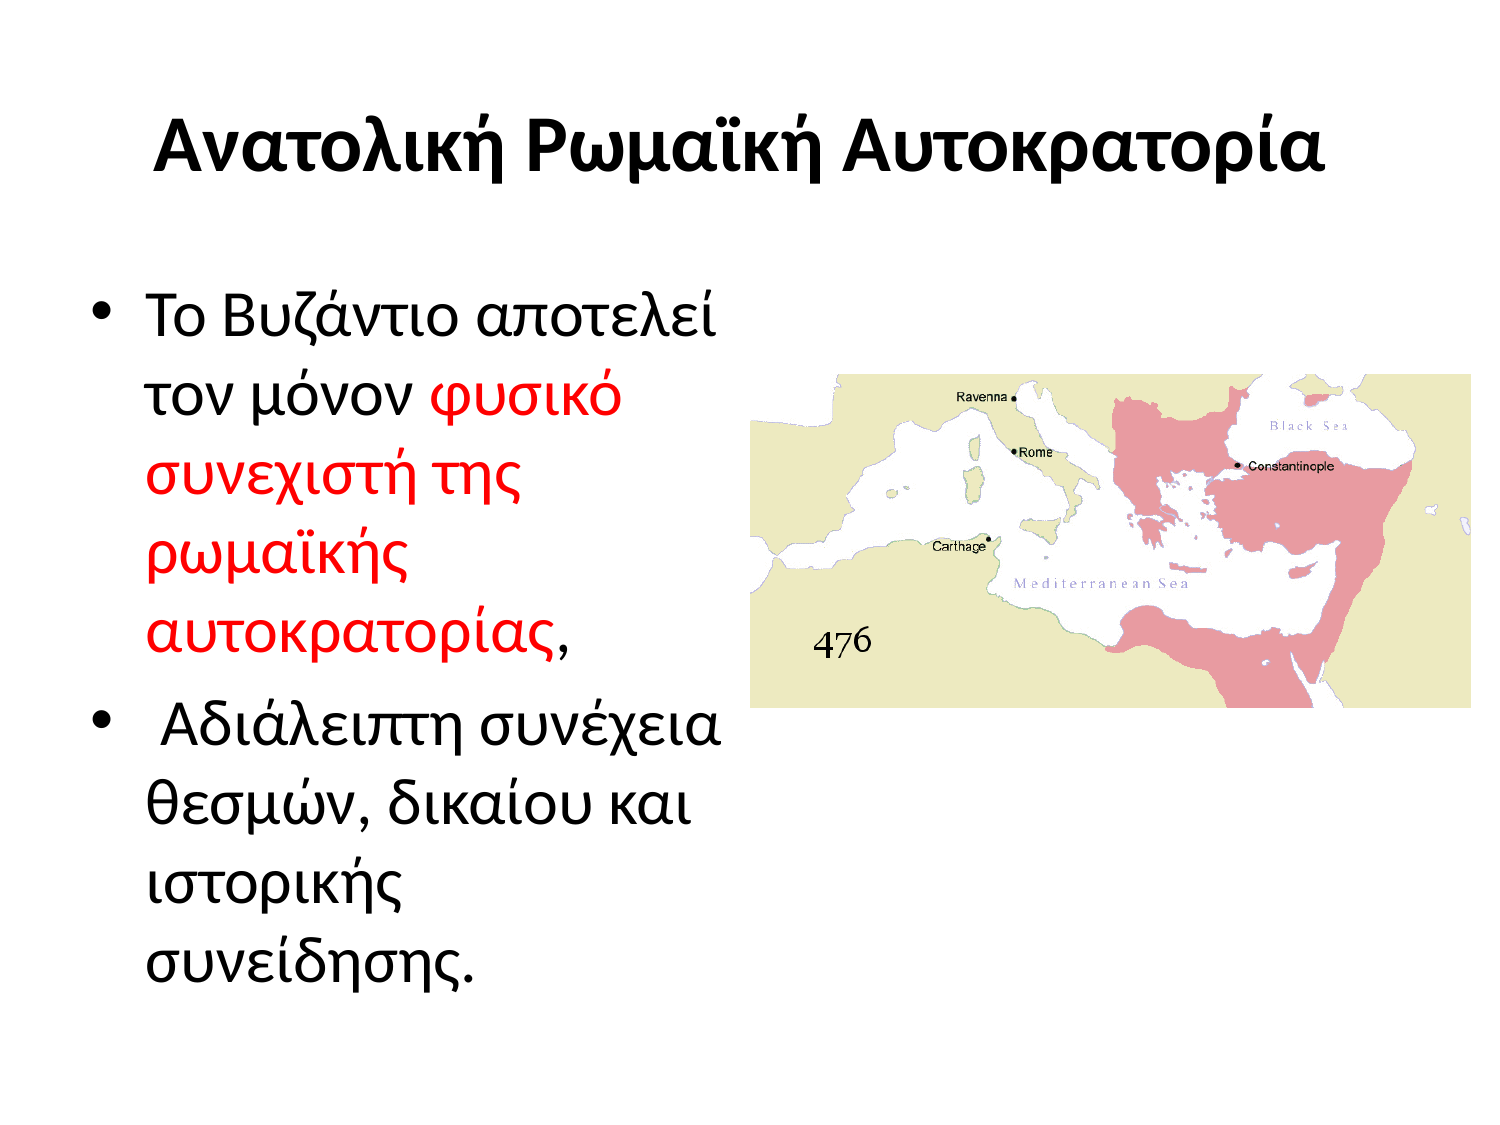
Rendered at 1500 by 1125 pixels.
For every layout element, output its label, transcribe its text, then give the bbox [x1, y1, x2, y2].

list Το Βυζάντιο αποτελεί τον μόνον φυσικό συνεχιστή της ρωμαϊκής αυτοκρατορίας, Αδιάλειπτη συνέχεια θεσμών, δικαίου και ιστορικής συνείδησης. [75, 262, 750, 1005]
picture [749, 374, 1471, 709]
title Ανατολική Ρωμαϊκή Αυτοκρατορία [75, 45, 1425, 233]
